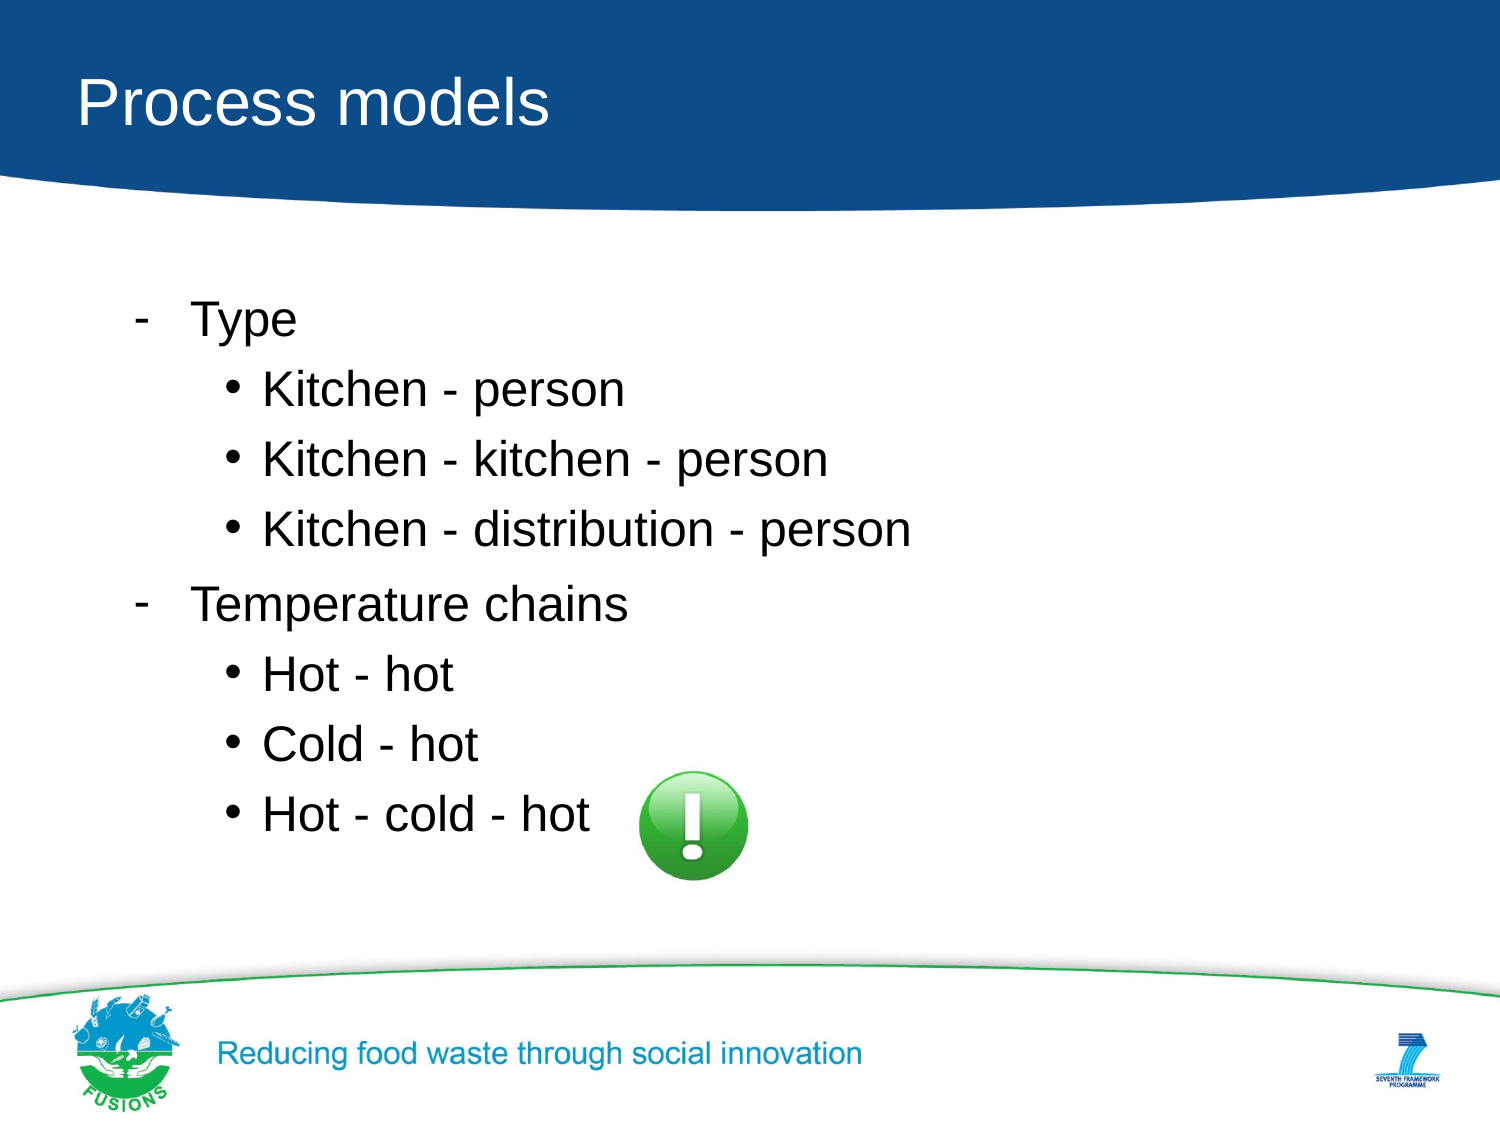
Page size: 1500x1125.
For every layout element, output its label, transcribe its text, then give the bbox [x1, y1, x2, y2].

title Process models [76, 59, 1427, 164]
picture [0, 0, 1500, 1125]
list Type Kitchen - person Kitchen - kitchen - person Kitchen - distribution - person Temperature chains Hot - hot Cold - hot Hot - cold - hot [74, 271, 1425, 906]
